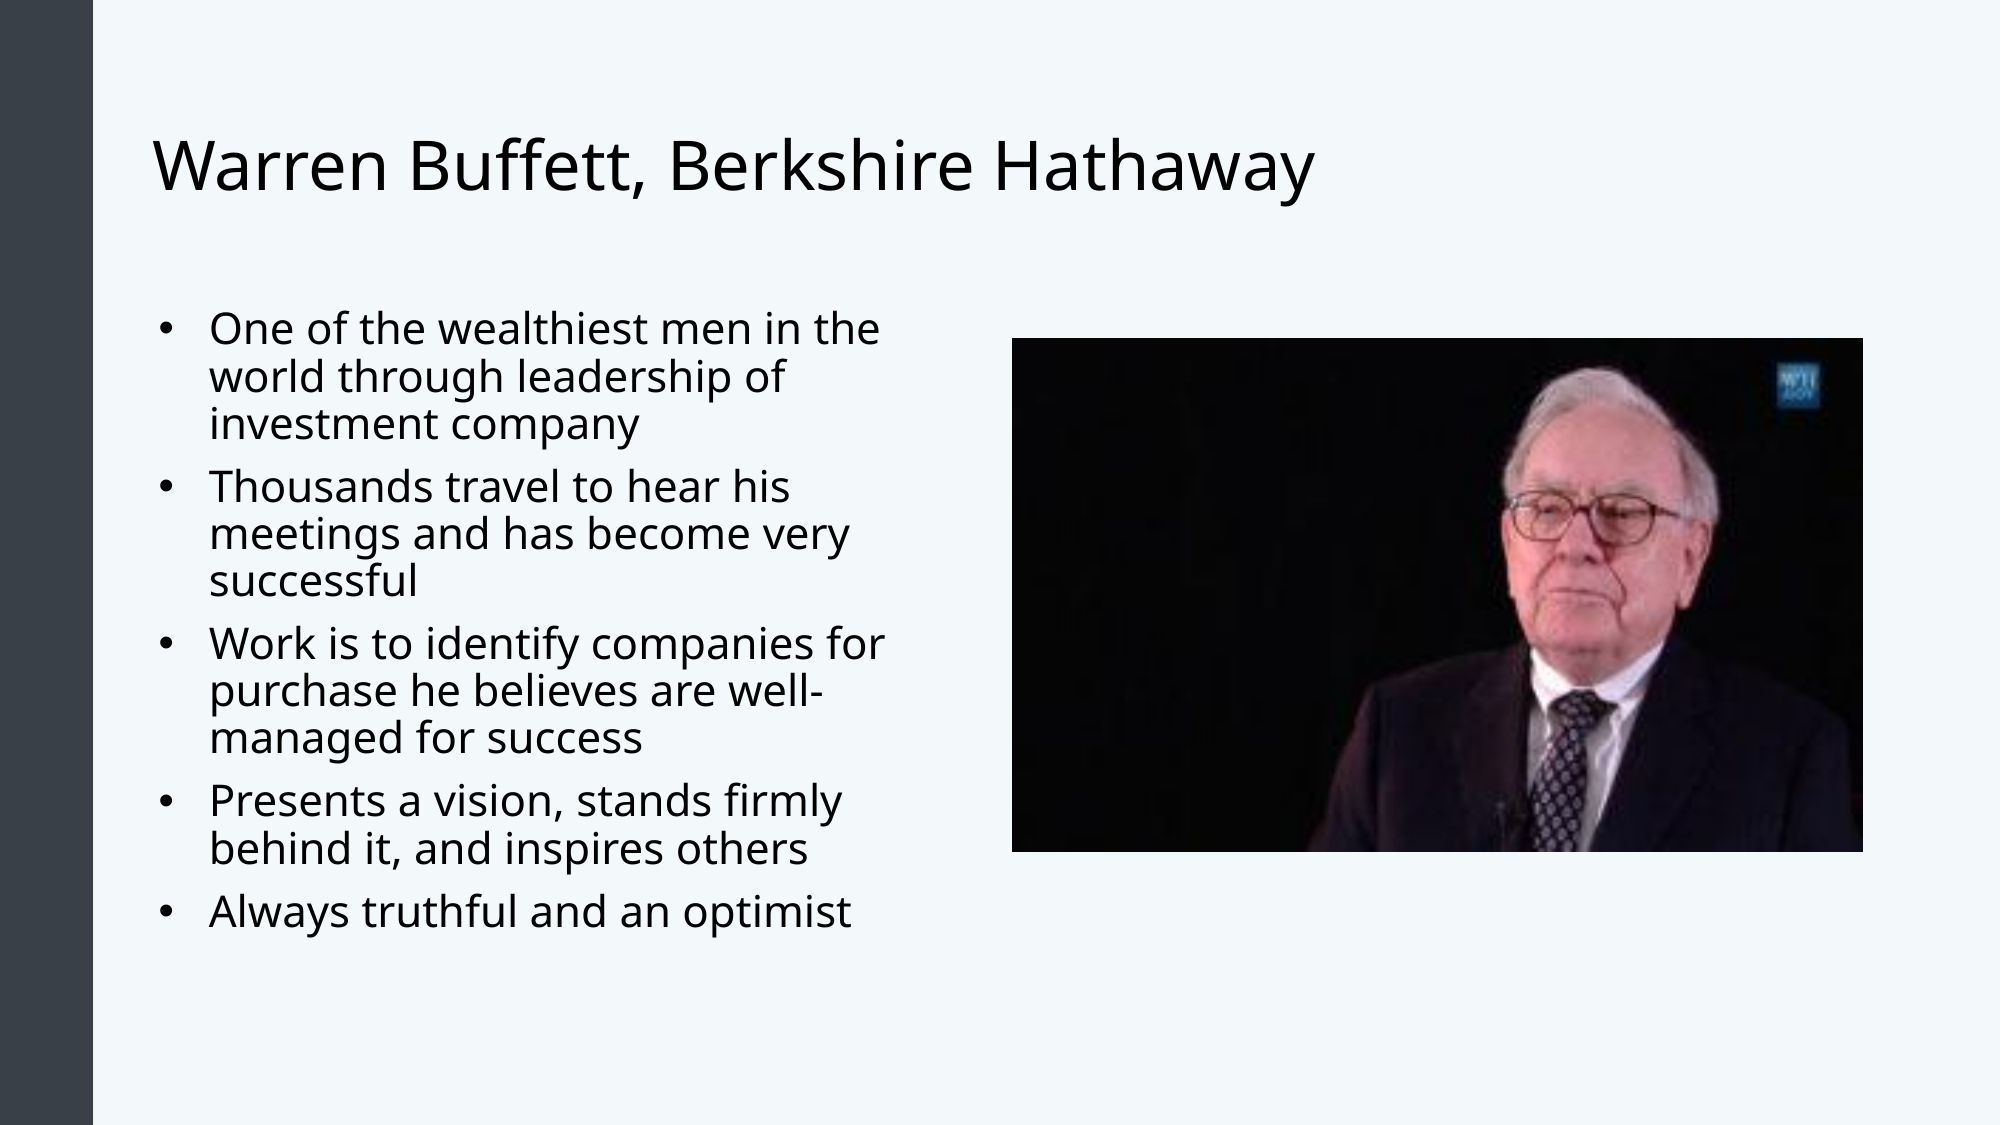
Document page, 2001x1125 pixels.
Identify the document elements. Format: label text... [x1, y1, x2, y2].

picture [1012, 338, 1863, 852]
title Warren Buffett, Berkshire Hathaway [137, 59, 1863, 278]
list One of the wealthiest men in the world through leadership of investment company Thousands travel to hear his meetings and has become very successful Work is to identify companies for purchase he believes are well-managed for success Presents a vision, stands firmly behind it, and inspires others Always truthful and an optimist [137, 299, 1000, 1014]
